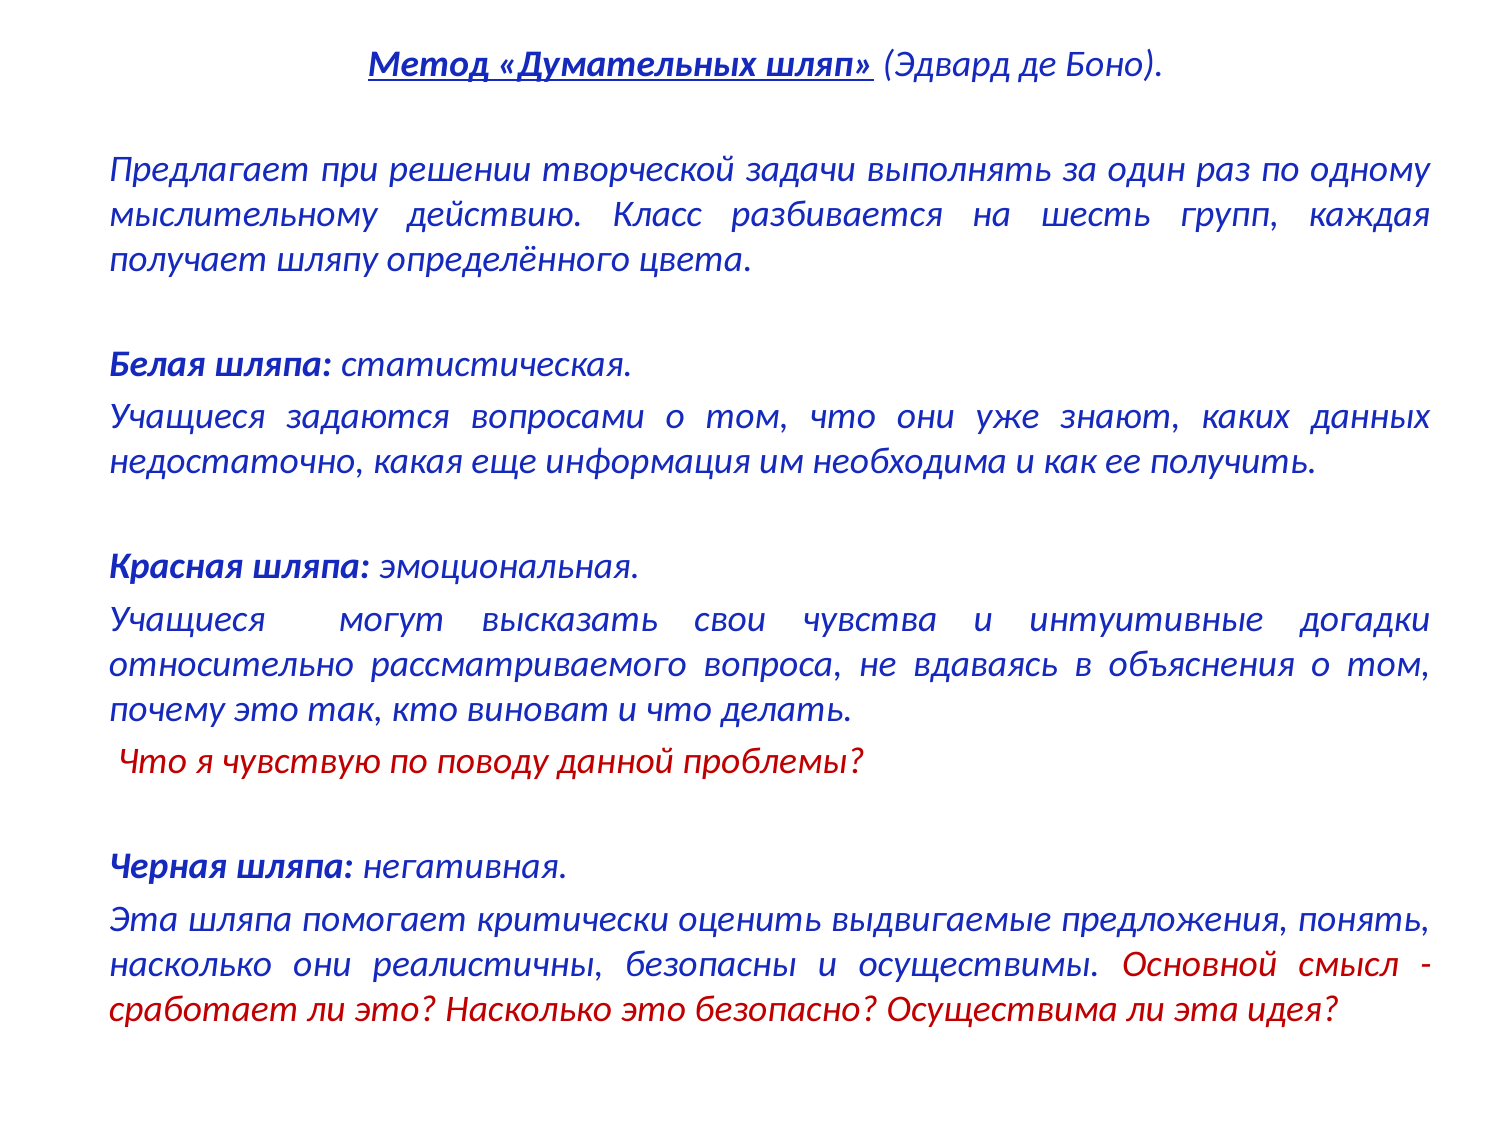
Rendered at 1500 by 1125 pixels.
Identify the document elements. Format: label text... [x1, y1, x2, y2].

list Метод «Думательных шляп» (Эдвард де Боно). Предлагает при решении творческой задачи выполнять за один раз по одному мыслительному действию. Класс разбивается на шесть групп, каждая получает шляпу определённого цвета. Белая шляпа: статистическая. Учащиеся задаются вопросами о том, что они уже знают, каких данных недостаточно, какая еще информация им необходима и как ее получить. Красная шляпа: эмоциональная. Учащиеся могут высказать свои чувства и интуитивные догадки относительно рассматриваемого вопроса, не вдаваясь в объяснения о том, почему это так, кто виноват и что делать. Что я чувствую по поводу данной проблемы? Черная шляпа: негативная. Эта шляпа помогает критически оценить выдвигаемые предложения, понять, насколько они реалистичны, безопасны и осуществимы. Основной смысл - сработает ли это? Насколько это безопасно? Осуществима ли эта идея? [64, 31, 1447, 1125]
